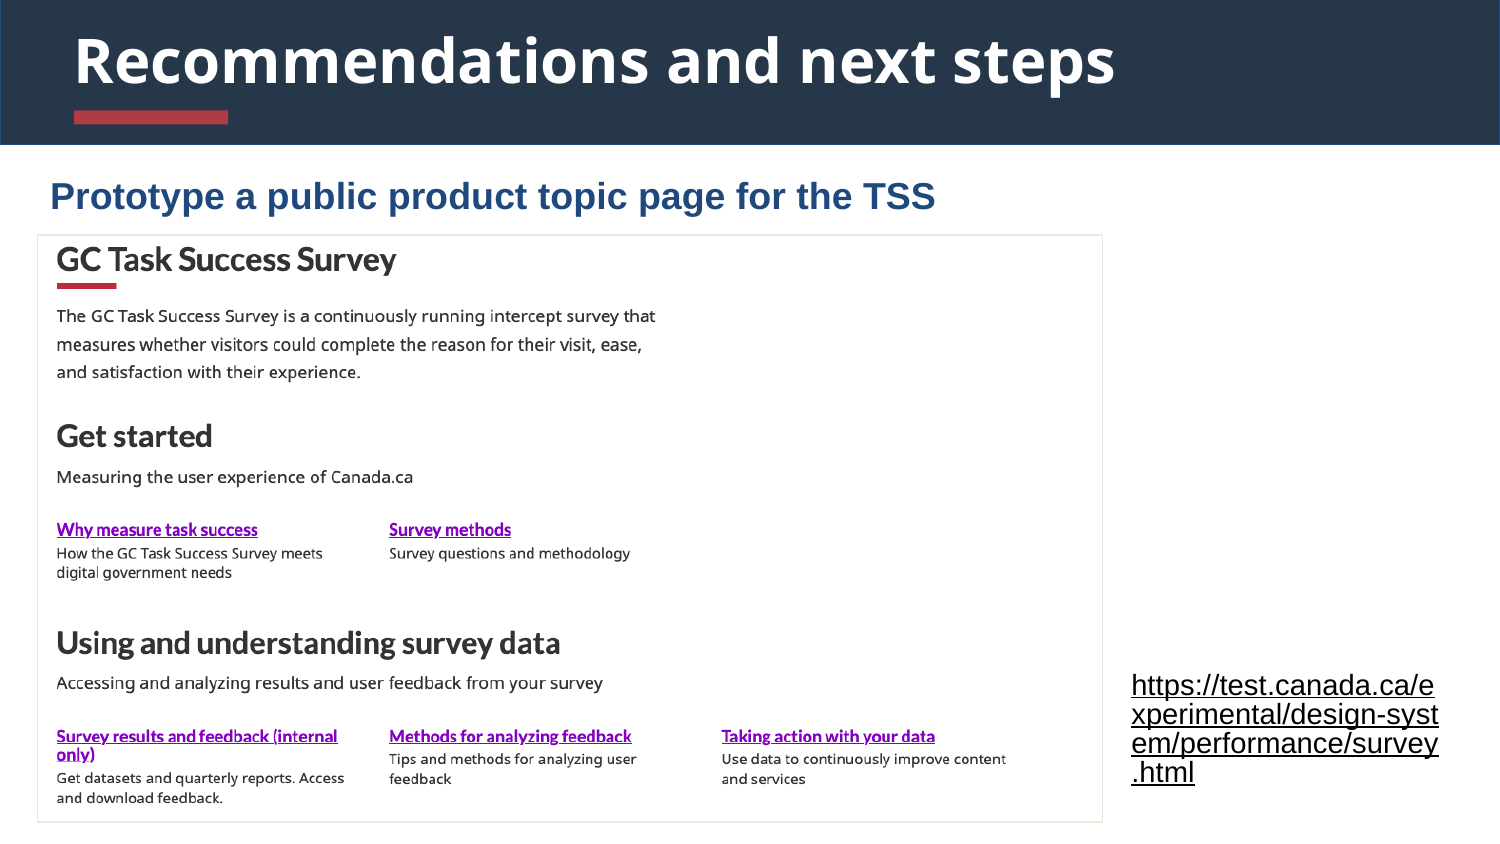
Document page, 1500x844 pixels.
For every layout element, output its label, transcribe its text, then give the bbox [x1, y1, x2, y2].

text_box [73, 110, 229, 125]
text_box https://test.canada.ca/experimental/design-system/performance/survey.html [1116, 650, 1455, 751]
text_box Prototype a public product topic page for the TSS [35, 164, 1477, 236]
text_box [0, 0, 1500, 145]
title Recommendations and next steps [58, 7, 1500, 165]
picture [38, 235, 1103, 822]
